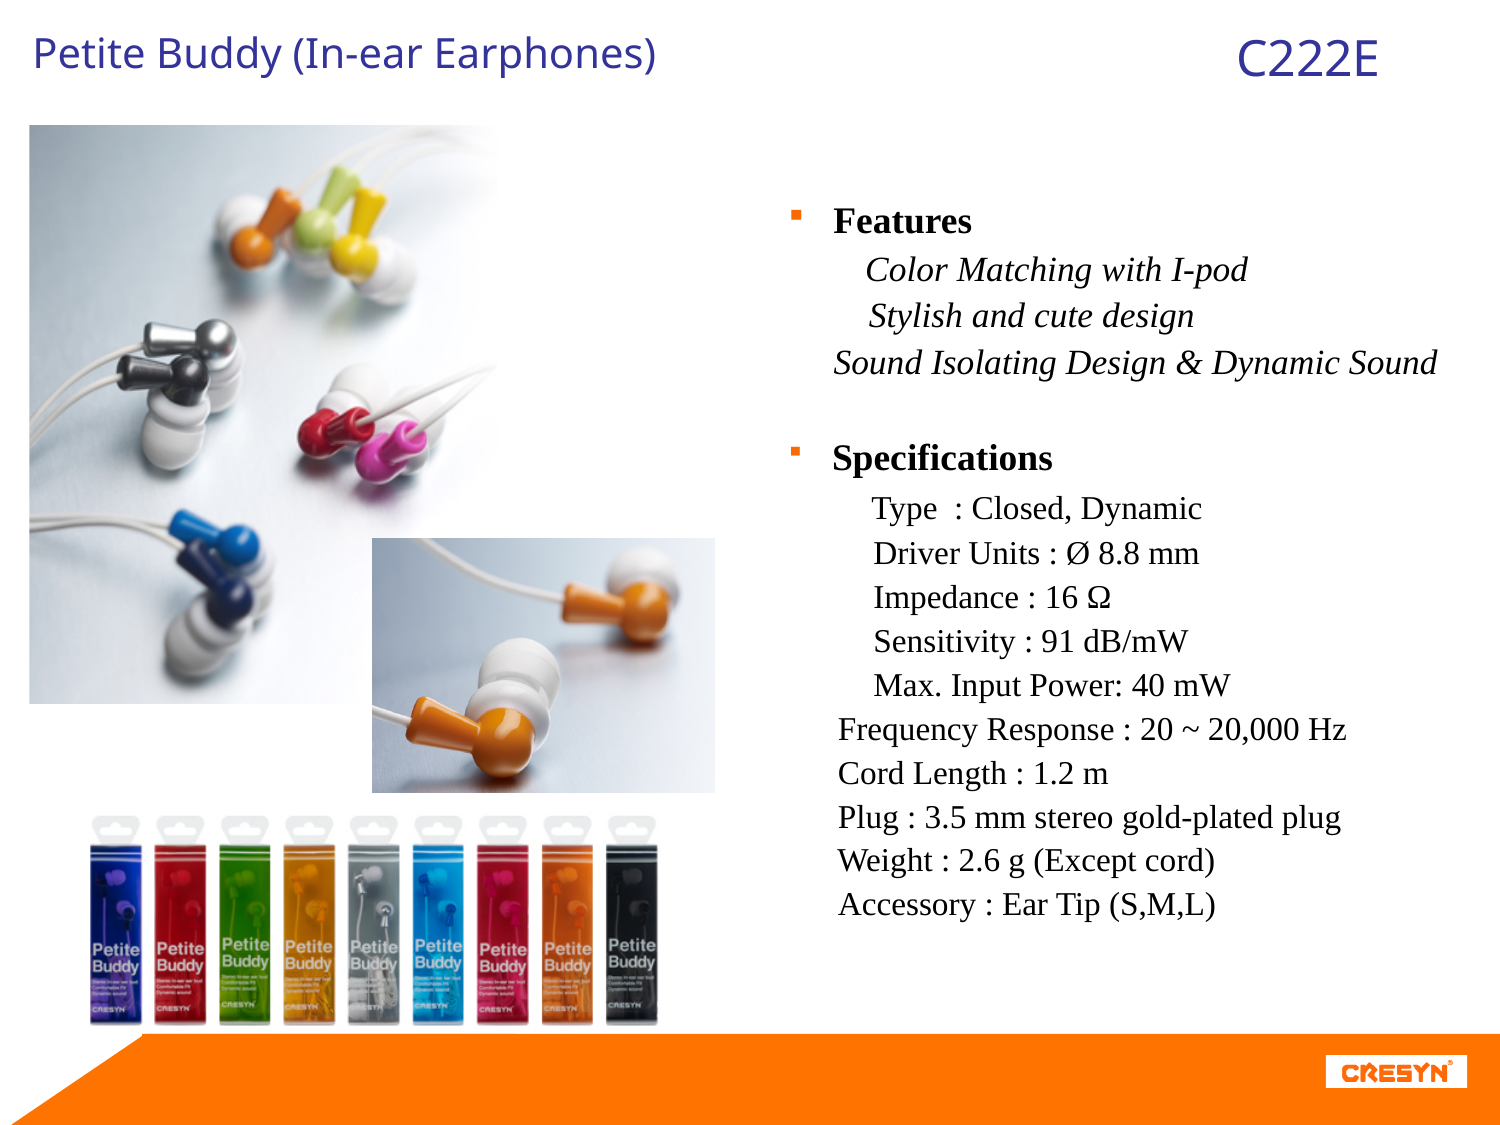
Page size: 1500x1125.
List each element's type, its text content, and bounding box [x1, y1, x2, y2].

text_box C222E [1104, 18, 1471, 94]
text_box Features Color Matching with I-pod Stylish and cute design Sound Isolating Design & Dynamic Sound Specifications Type : Closed, Dynamic Driver Units : Ø 8.8 mm Impedance : 16 Ω Sensitivity : 91 dB/mW Max. Input Power: 40 mW Frequency Response : 20 ~ 20,000 Hz Cord Length : 1.2 m Plug : 3.5 mm stereo gold-plated plug Weight : 2.6 g (Except cord) Accessory : Ear Tip (S,M,L) [773, 184, 1483, 930]
picture [71, 804, 675, 1033]
picture [1325, 1055, 1468, 1088]
text_box Petite Buddy (In-ear Earphones) [17, 19, 821, 84]
picture [29, 125, 715, 793]
